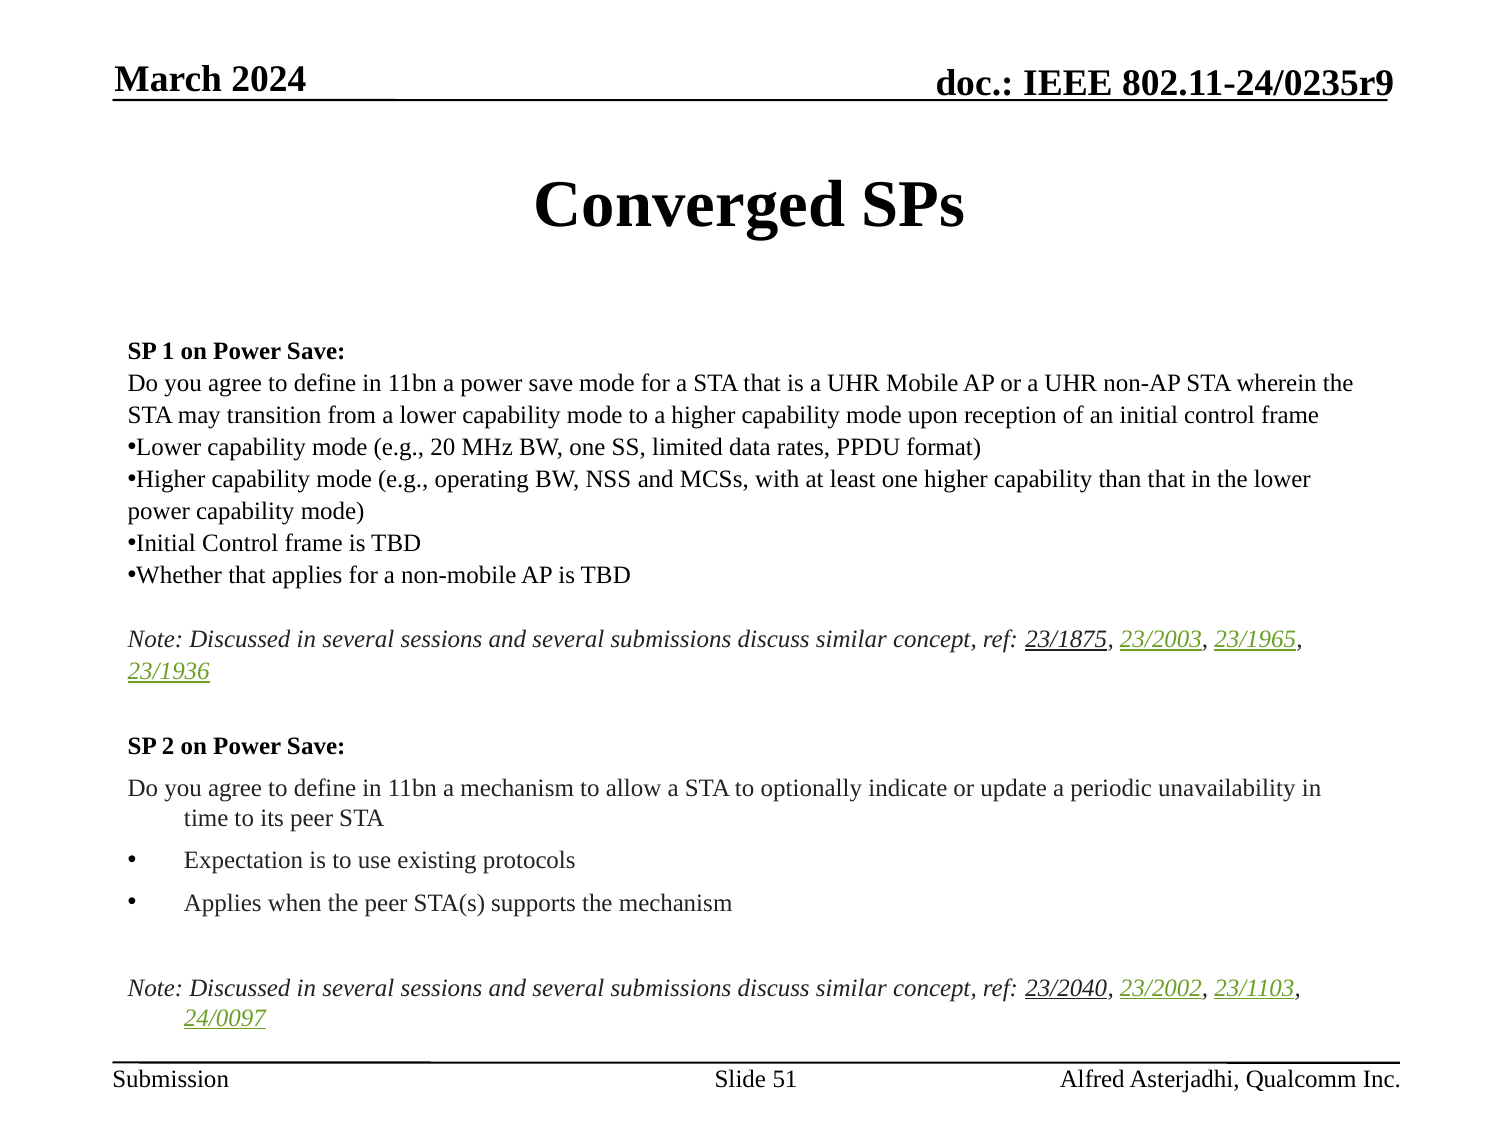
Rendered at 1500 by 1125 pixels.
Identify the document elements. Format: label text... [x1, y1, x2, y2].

list SP 1 on Power Save: Do you agree to define in 11bn a power save mode for a STA that is a UHR Mobile AP or a UHR non-AP STA wherein the STA may transition from a lower capability mode to a higher capability mode upon reception of an initial control frame Lower capability mode (e.g., 20 MHz BW, one SS, limited data rates, PPDU format) Higher capability mode (e.g., operating BW, NSS and MCSs, with at least one higher capability than that in the lower power capability mode) Initial Control frame is TBD Whether that applies for a non-mobile AP is TBD Note: Discussed in several sessions and several submissions discuss similar concept, ref: 23/1875, 23/2003, 23/1965, 23/1936 SP 2 on Power Save: Do you agree to define in 11bn a mechanism to allow a STA to optionally indicate or update a periodic unavailability in time to its peer STA Expectation is to use existing protocols Applies when the peer STA(s) supports the mechanism Note: Discussed in several sessions and several submissions discuss similar concept, ref: 23/2040, 23/2002, 23/1103, 24/0097 [112, 324, 1388, 1063]
slide_number Slide 51 [712, 1061, 800, 1123]
footer Alfred Asterjadhi, Qualcomm Inc. [878, 1061, 1402, 1093]
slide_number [114, 54, 423, 100]
title Converged SPs [112, 112, 1388, 288]
